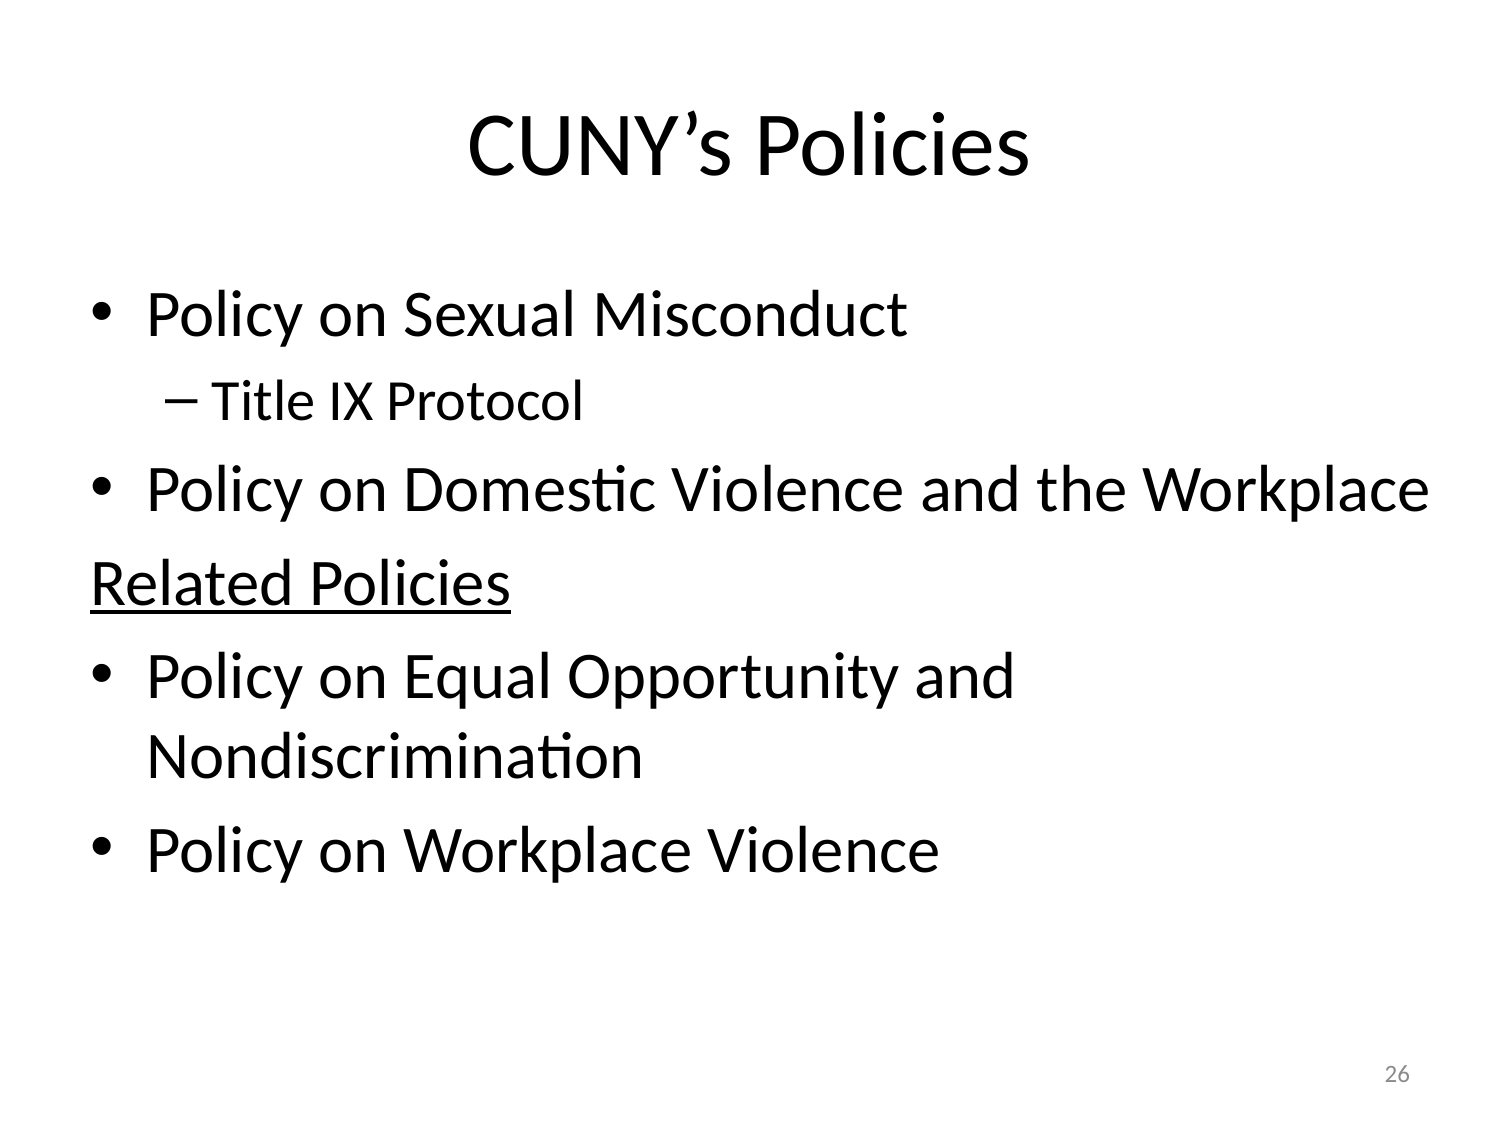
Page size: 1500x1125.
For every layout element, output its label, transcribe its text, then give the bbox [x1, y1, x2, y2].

title CUNY’s Policies [75, 45, 1425, 233]
slide_number 26 [1074, 1042, 1425, 1103]
list Policy on Sexual Misconduct Title IX Protocol Policy on Domestic Violence and the Workplace Related Policies Policy on Equal Opportunity and Nondiscrimination Policy on Workplace Violence [75, 262, 1463, 1005]
